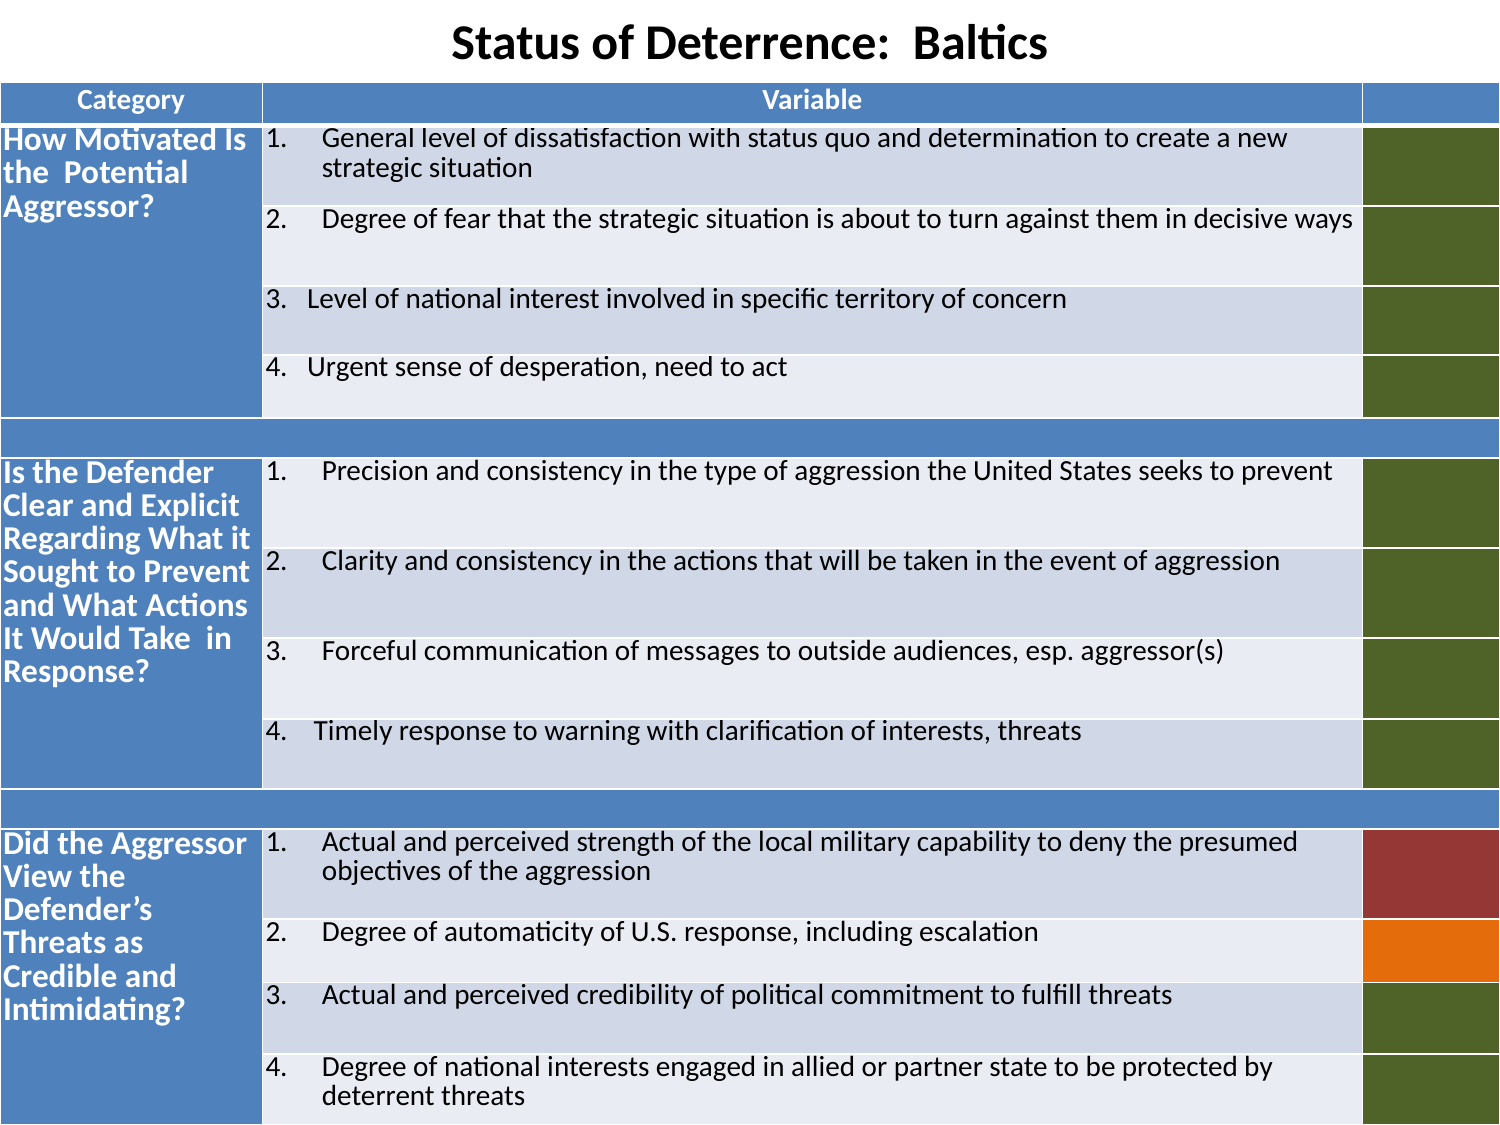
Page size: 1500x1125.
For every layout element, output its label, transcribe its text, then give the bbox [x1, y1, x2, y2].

table_cell [1363, 459, 1499, 547]
table_cell Is the Defender Clear and Explicit Regarding What it Sought to Prevent and What Actions It Would Take in Response? [1, 459, 262, 788]
table_header Variable [263, 83, 1362, 123]
table_cell [1363, 830, 1499, 918]
table_cell Did the Aggressor View the Defender’s Threats as Credible and Intimidating? [1, 830, 262, 1124]
table_cell [1363, 920, 1499, 982]
table_cell [1, 419, 1499, 457]
slide_number 11 [1074, 1042, 1425, 1103]
table_cell Actual and perceived strength of the local military capability to deny the presumed objectives of the aggression [263, 830, 1362, 918]
table_cell [1363, 128, 1499, 205]
table_header [1363, 83, 1499, 123]
table_cell [1363, 207, 1499, 285]
table_cell Degree of national interests engaged in allied or partner state to be protected by deterrent threats [263, 1055, 1362, 1124]
table_cell Actual and perceived credibility of political commitment to fulfill threats [263, 983, 1362, 1053]
table_cell [1363, 639, 1499, 718]
table_cell 4. Urgent sense of desperation, need to act [263, 356, 1362, 417]
table_cell How Motivated Is the Potential Aggressor? [1, 128, 262, 417]
table_cell 3. Level of national interest involved in specific territory of concern [263, 287, 1362, 354]
table_cell [1, 790, 1499, 828]
table_cell [1363, 720, 1499, 788]
table_cell Clarity and consistency in the actions that will be taken in the event of aggression [263, 549, 1362, 637]
table_cell [1363, 549, 1499, 637]
table_cell Precision and consistency in the type of aggression the United States seeks to prevent [263, 459, 1362, 547]
table_cell [1363, 356, 1499, 417]
table_cell Forceful communication of messages to outside audiences, esp. aggressor(s) [263, 639, 1362, 718]
table_header Category [1, 83, 262, 123]
table_cell [1363, 983, 1499, 1053]
title Status of Deterrence: Baltics [75, 1, 1425, 77]
table_cell [1363, 287, 1499, 354]
table_cell 4. Timely response to warning with clarification of interests, threats [263, 720, 1362, 788]
table_cell [1363, 1055, 1499, 1124]
table_cell Degree of fear that the strategic situation is about to turn against them in decisive ways [263, 207, 1362, 285]
table_cell Degree of automaticity of U.S. response, including escalation [263, 920, 1362, 982]
table_cell General level of dissatisfaction with status quo and determination to create a new strategic situation [263, 128, 1362, 205]
